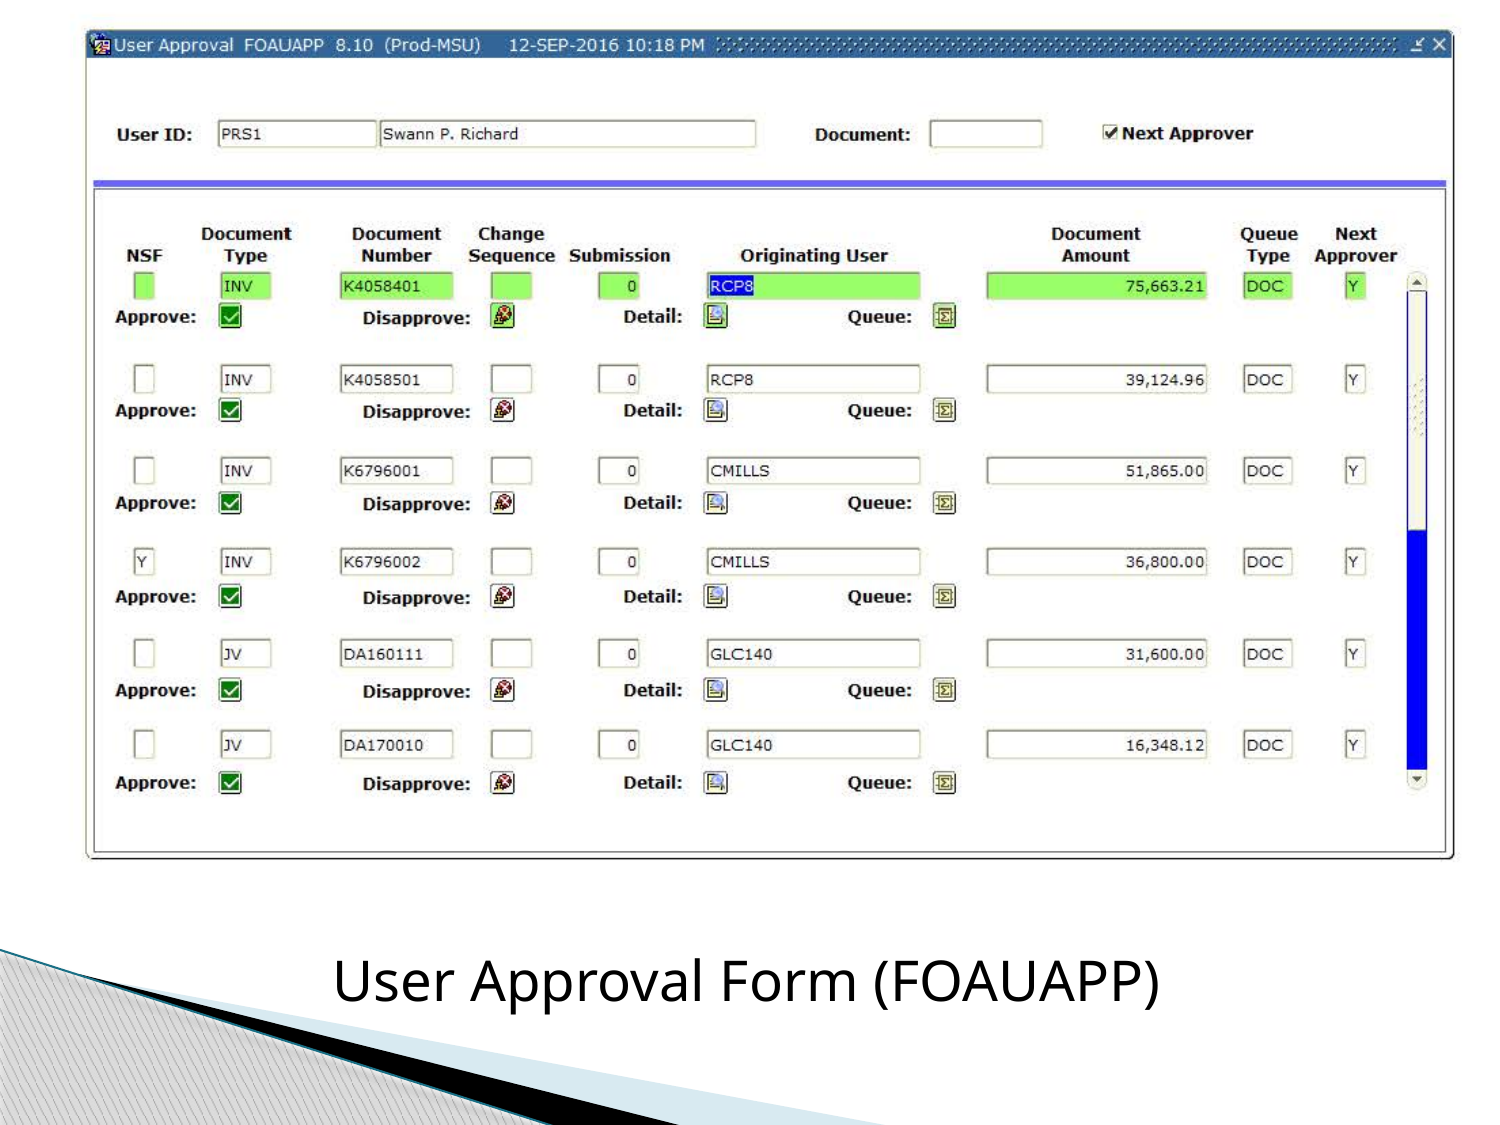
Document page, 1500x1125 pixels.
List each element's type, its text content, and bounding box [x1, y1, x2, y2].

text_box User Approval Form (FOAUAPP) [225, 937, 1250, 1020]
picture [49, 0, 1491, 901]
